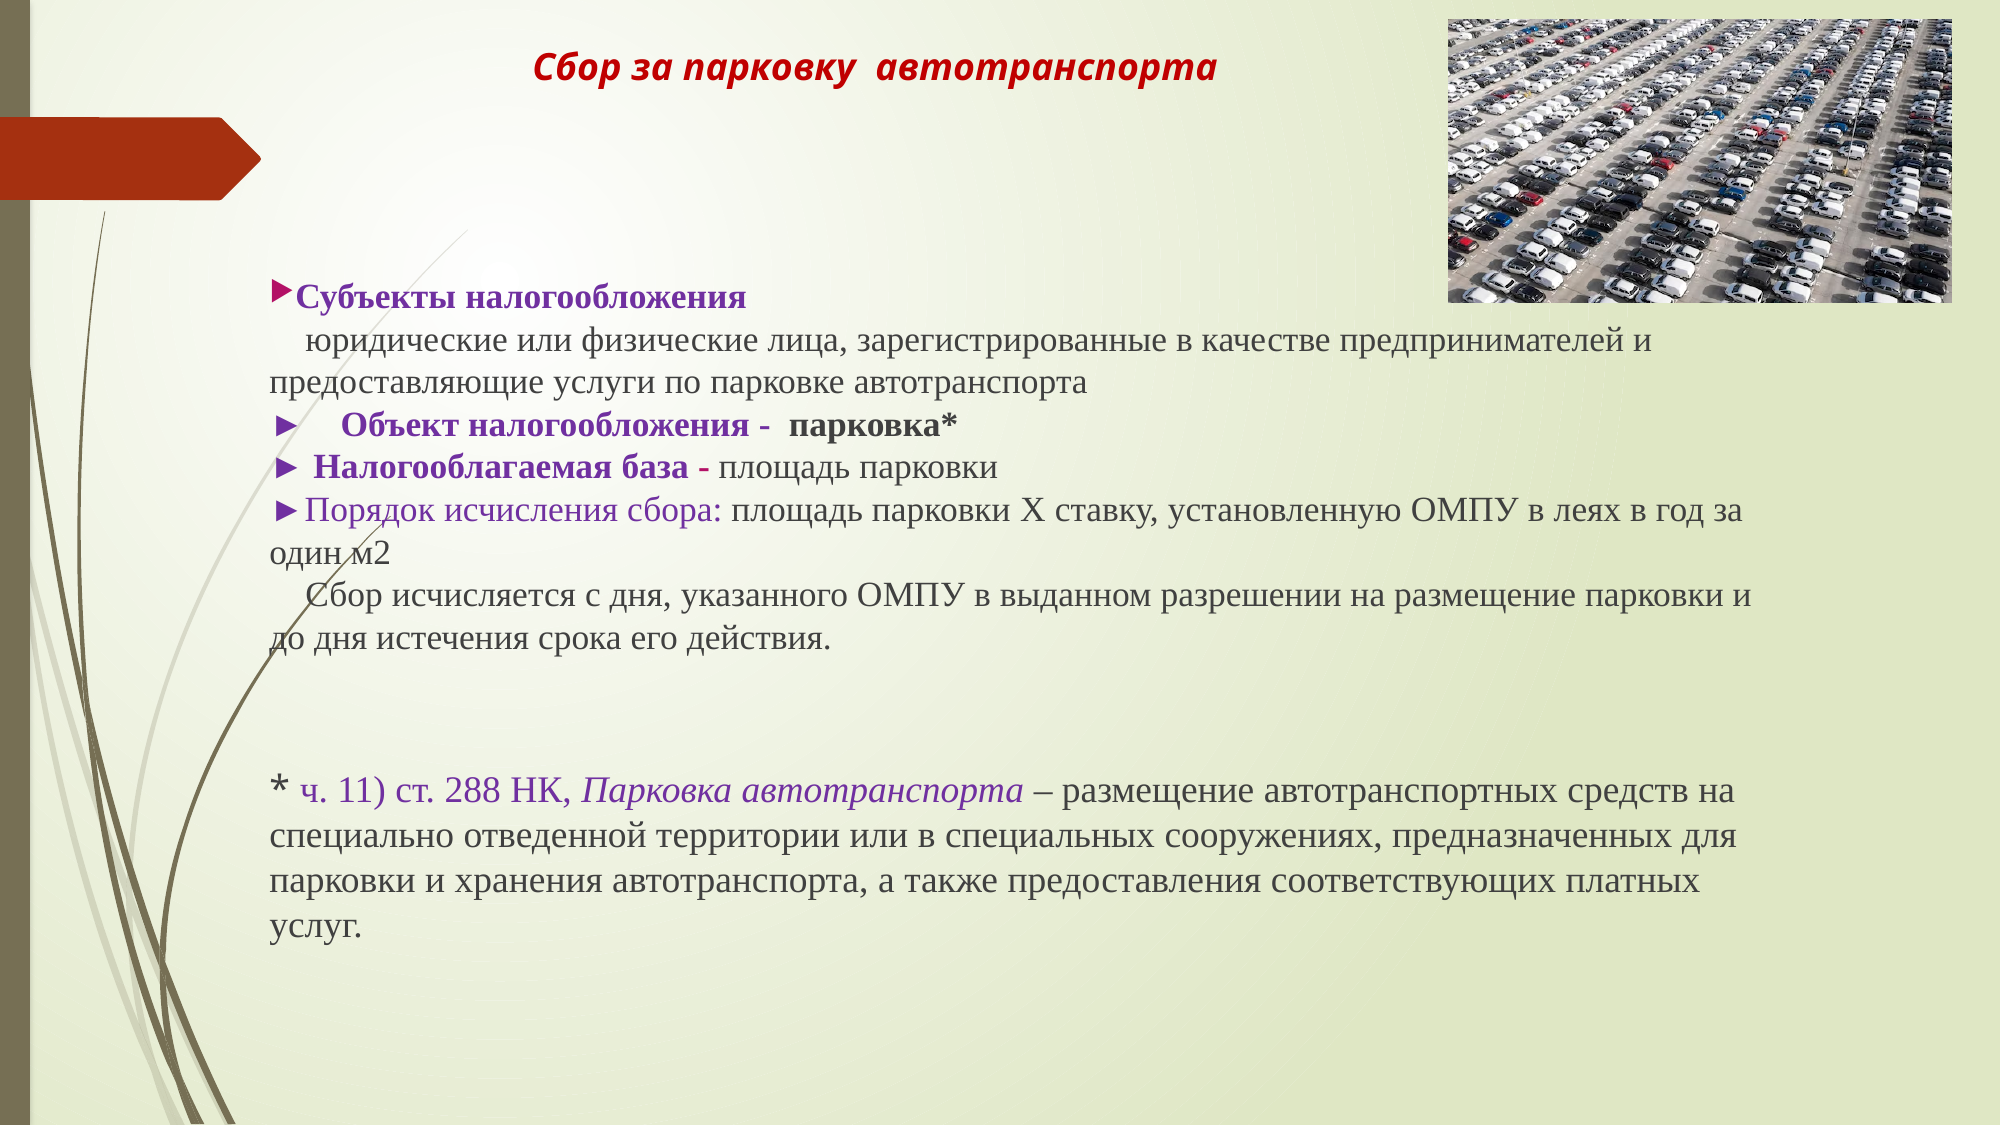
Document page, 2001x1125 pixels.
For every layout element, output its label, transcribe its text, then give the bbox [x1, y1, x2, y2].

list Субъекты налогообложения юридические или физические лица, зарегистрированные в качестве предпринимателей и предоставляющие услуги по парковке автотранспорта ► Объект налогообложения - парковка* ► Налогооблагаемая база - площадь парковки ►Порядок исчисления сбора: площадь парковки X ставку, установленную ОМПУ в леях в год за один м2 Сбор исчисляется с дня, указанного ОМПУ в выданном разрешении на размещение парковки и до дня истечения срока его действия. * ч. 11) ст. 288 НК, Парковка автотранспорта – размещение автотранспортных средств на специально отведенной территории или в специальных сооружениях, предназначенных для парковки и хранения автотранспорта, а также предоставления соответствующих платных услуг. [254, 265, 1804, 992]
picture [1448, 19, 1953, 304]
title Сбор за парковку автотранспорта [437, 35, 1323, 178]
